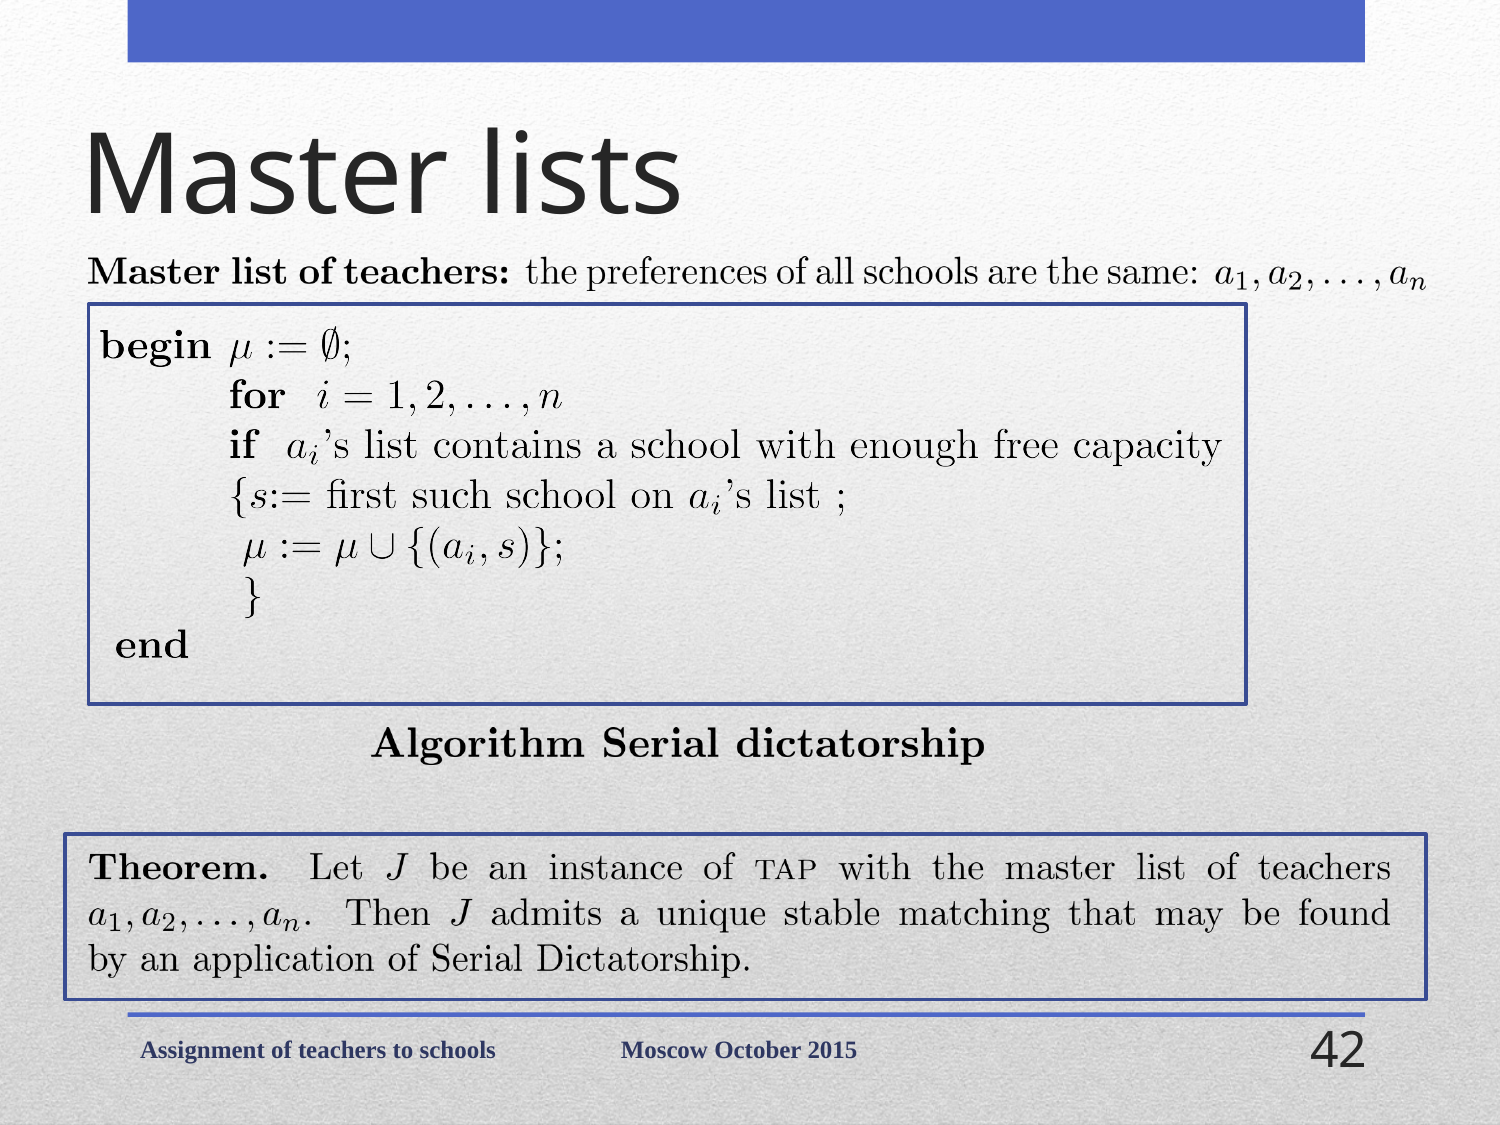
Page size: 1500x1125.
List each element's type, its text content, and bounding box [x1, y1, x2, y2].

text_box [87, 303, 1247, 766]
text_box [64, 833, 1427, 1001]
title Master lists [64, 90, 1385, 244]
picture [87, 255, 1427, 292]
footer Assignment of teachers to schools Moscow October 2015 [125, 1018, 925, 1079]
slide_number 42 [1256, 1022, 1382, 1082]
